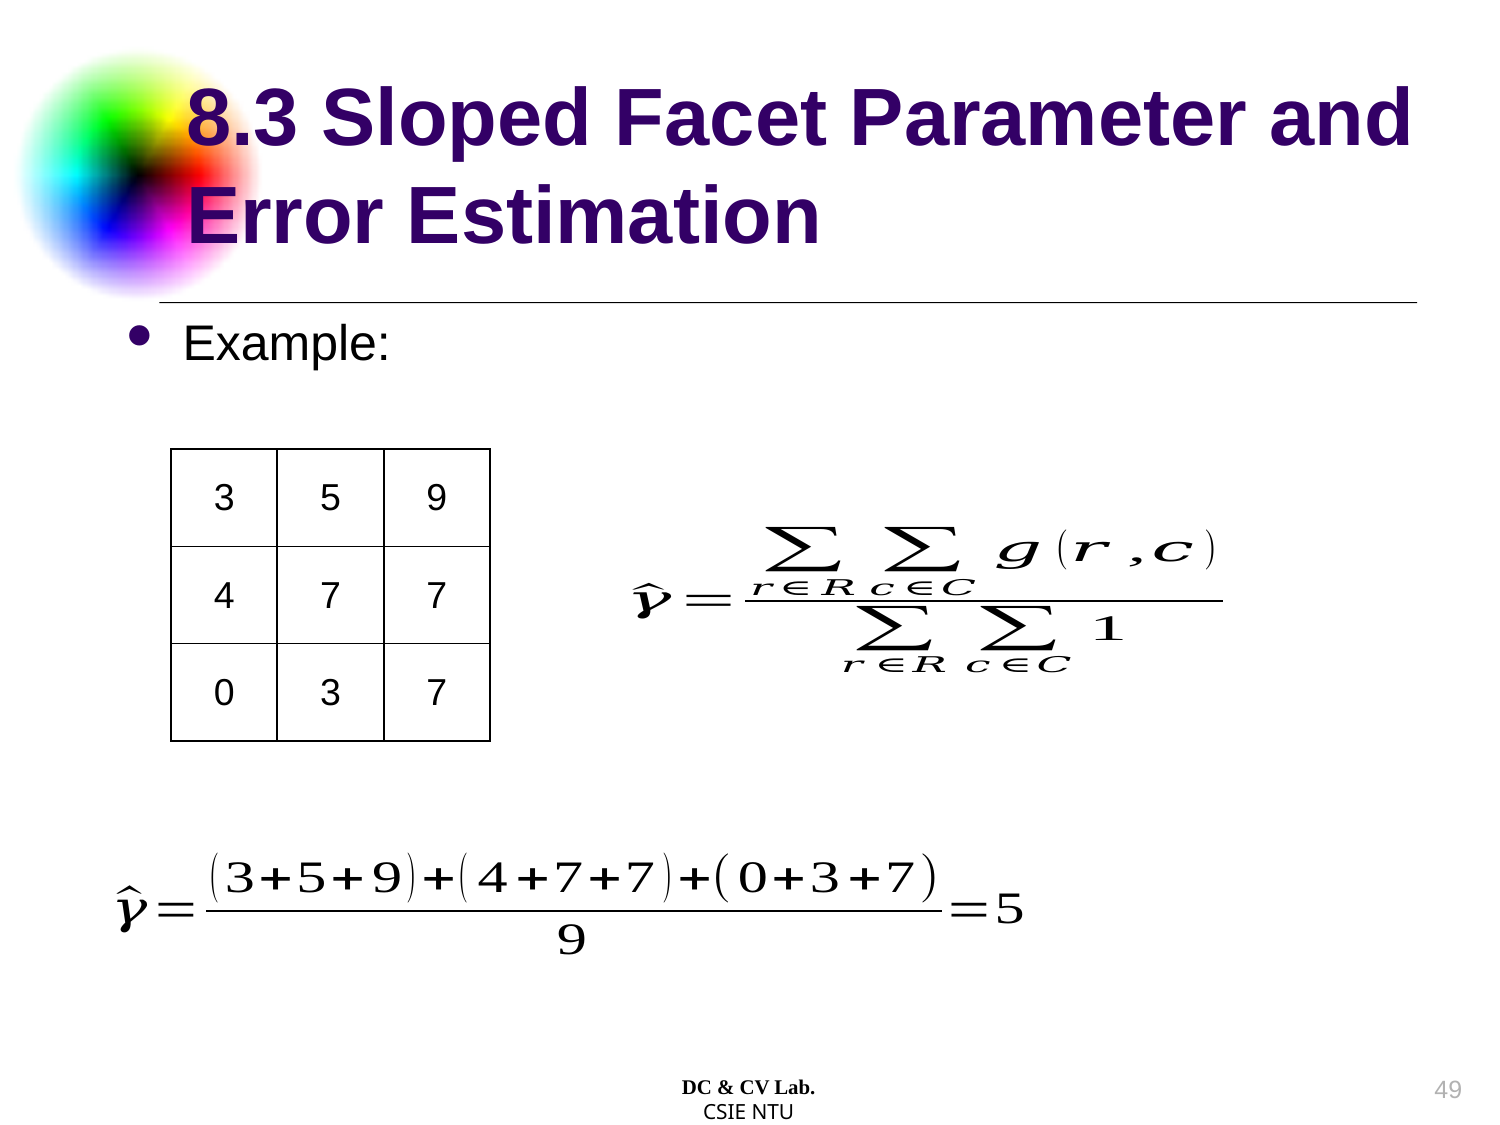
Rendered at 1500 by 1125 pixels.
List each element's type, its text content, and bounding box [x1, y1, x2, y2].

table_cell 7 [385, 644, 489, 740]
table_header 5 [278, 450, 383, 546]
table_cell 4 [172, 547, 276, 643]
title 8.3 Sloped Facet Parameter and Error Estimation [171, 54, 1500, 268]
slide_number 48 [1139, 1058, 1478, 1119]
table_cell 7 [278, 547, 383, 643]
table_cell 3 [278, 644, 383, 740]
list Example: [111, 302, 1462, 424]
table_cell 7 [385, 547, 489, 643]
table_cell 0 [172, 644, 276, 740]
table_header 9 [385, 450, 489, 546]
picture [0, 42, 272, 318]
table_header 3 [172, 450, 276, 546]
footer DC & CV Lab. CSIE NTU [511, 1066, 987, 1125]
